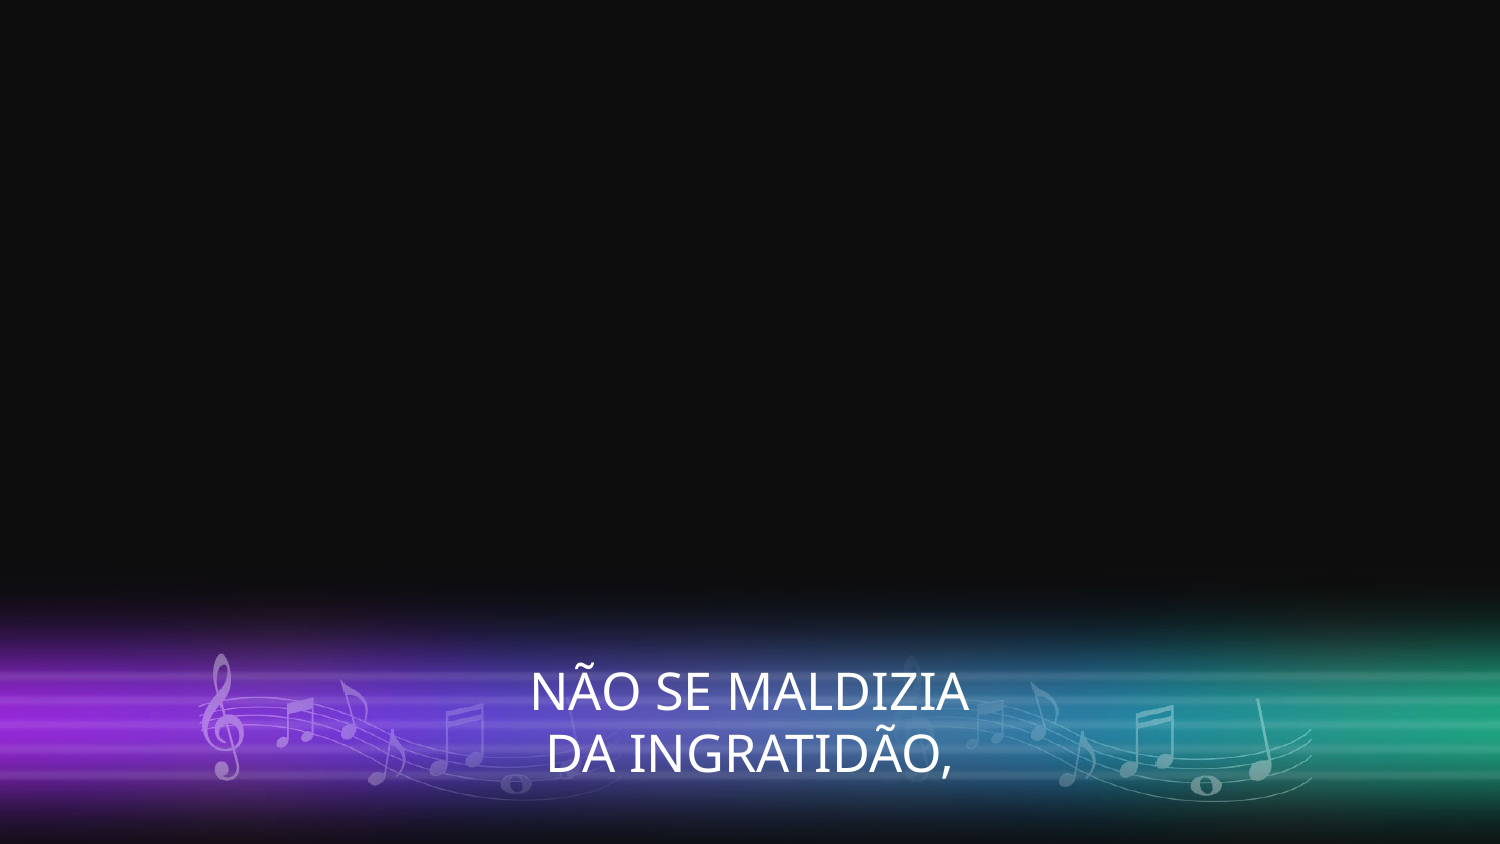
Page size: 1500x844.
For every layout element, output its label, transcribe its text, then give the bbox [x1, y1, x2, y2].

picture [0, 0, 1500, 844]
text_box NÃO SE MALDIZIA DA INGRATIDÃO, [312, 651, 1187, 791]
